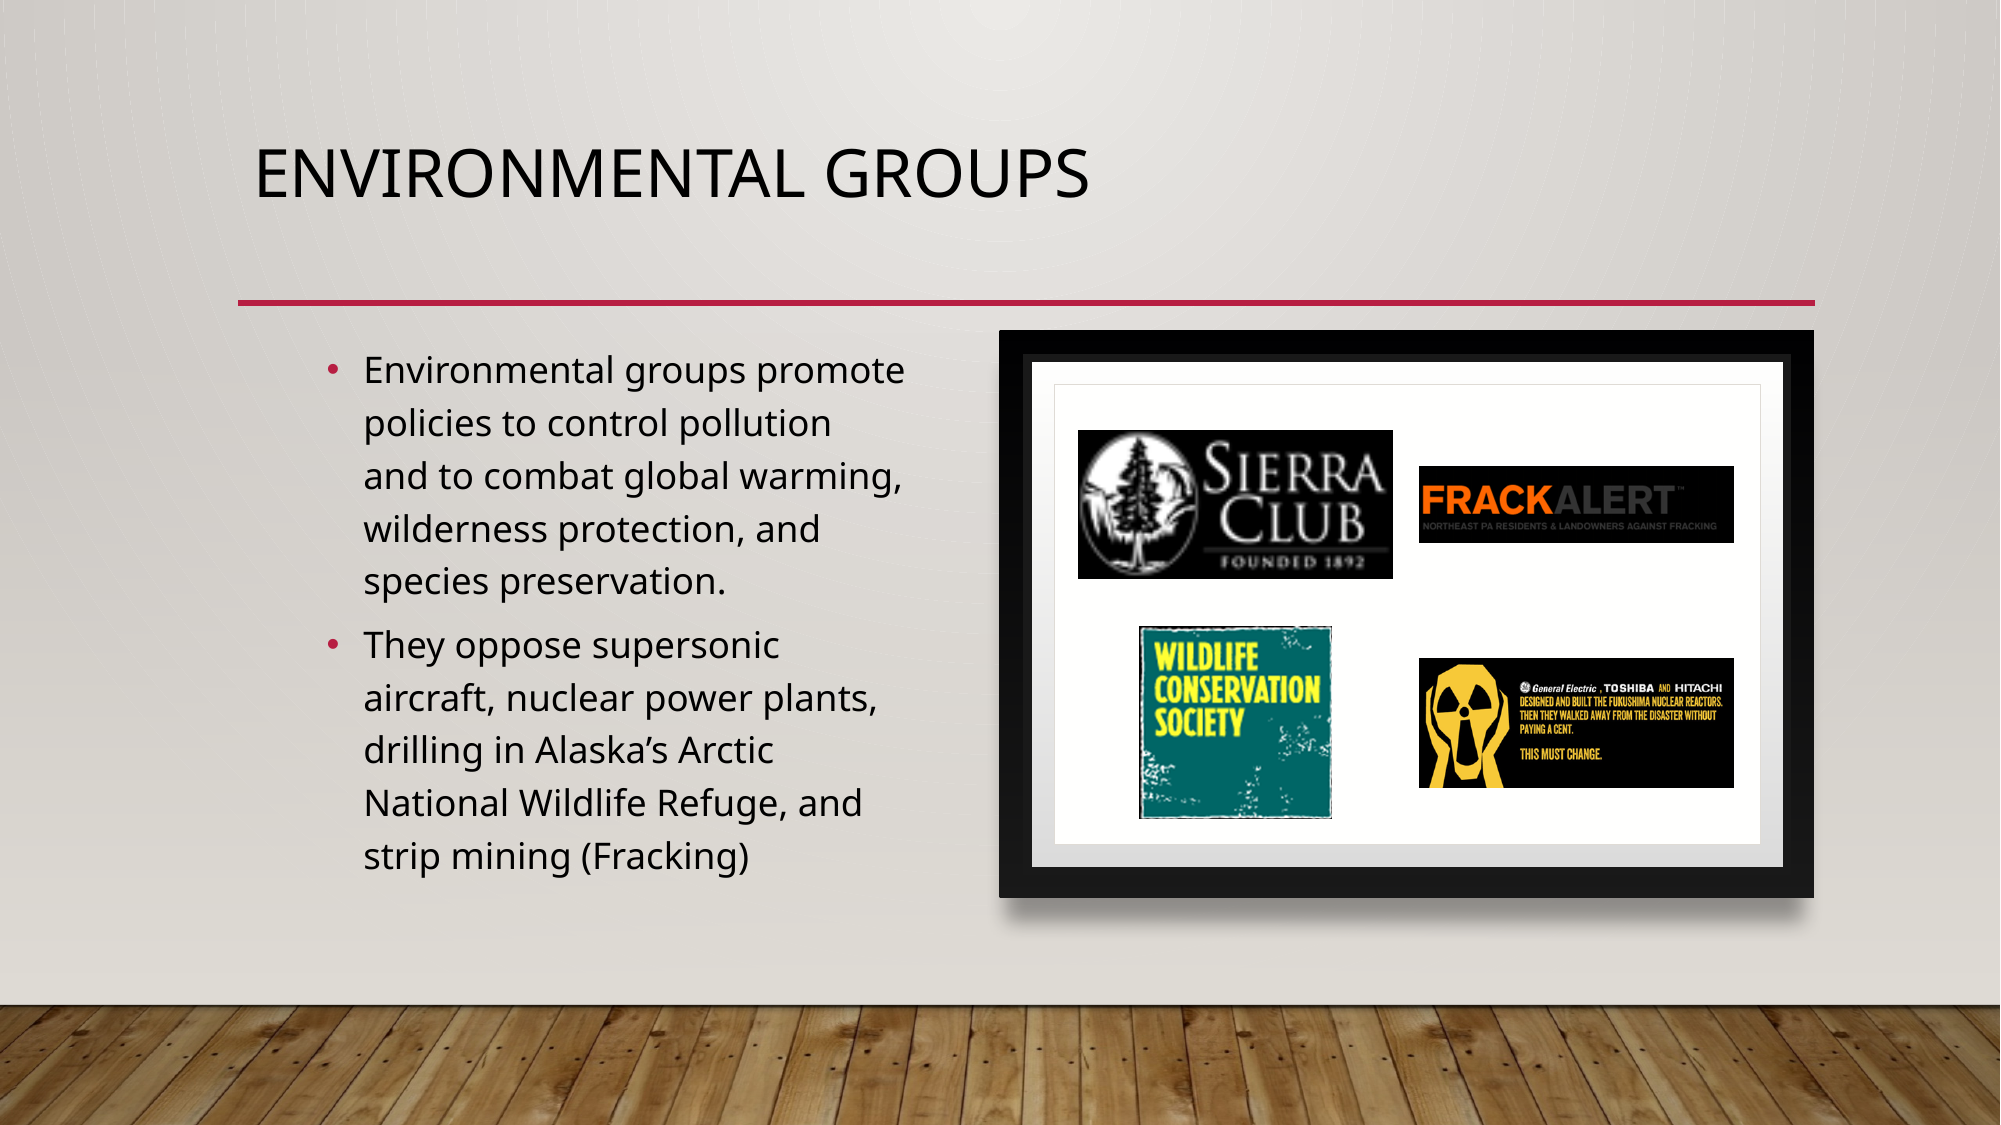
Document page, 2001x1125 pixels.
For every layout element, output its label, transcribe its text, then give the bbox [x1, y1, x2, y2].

list Environmental groups promote policies to control pollution and to combat global warming, wilderness protection, and species preservation. They oppose supersonic aircraft, nuclear power plants, drilling in Alaska’s Arctic National Wildlife Refuge, and strip mining (Fracking) [238, 330, 922, 897]
picture [1078, 430, 1393, 580]
picture [1139, 626, 1333, 820]
picture [1419, 466, 1735, 543]
title Environmental groups [238, 131, 1814, 305]
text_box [999, 329, 1815, 898]
picture [1419, 658, 1735, 788]
picture [0, 1005, 2000, 1125]
